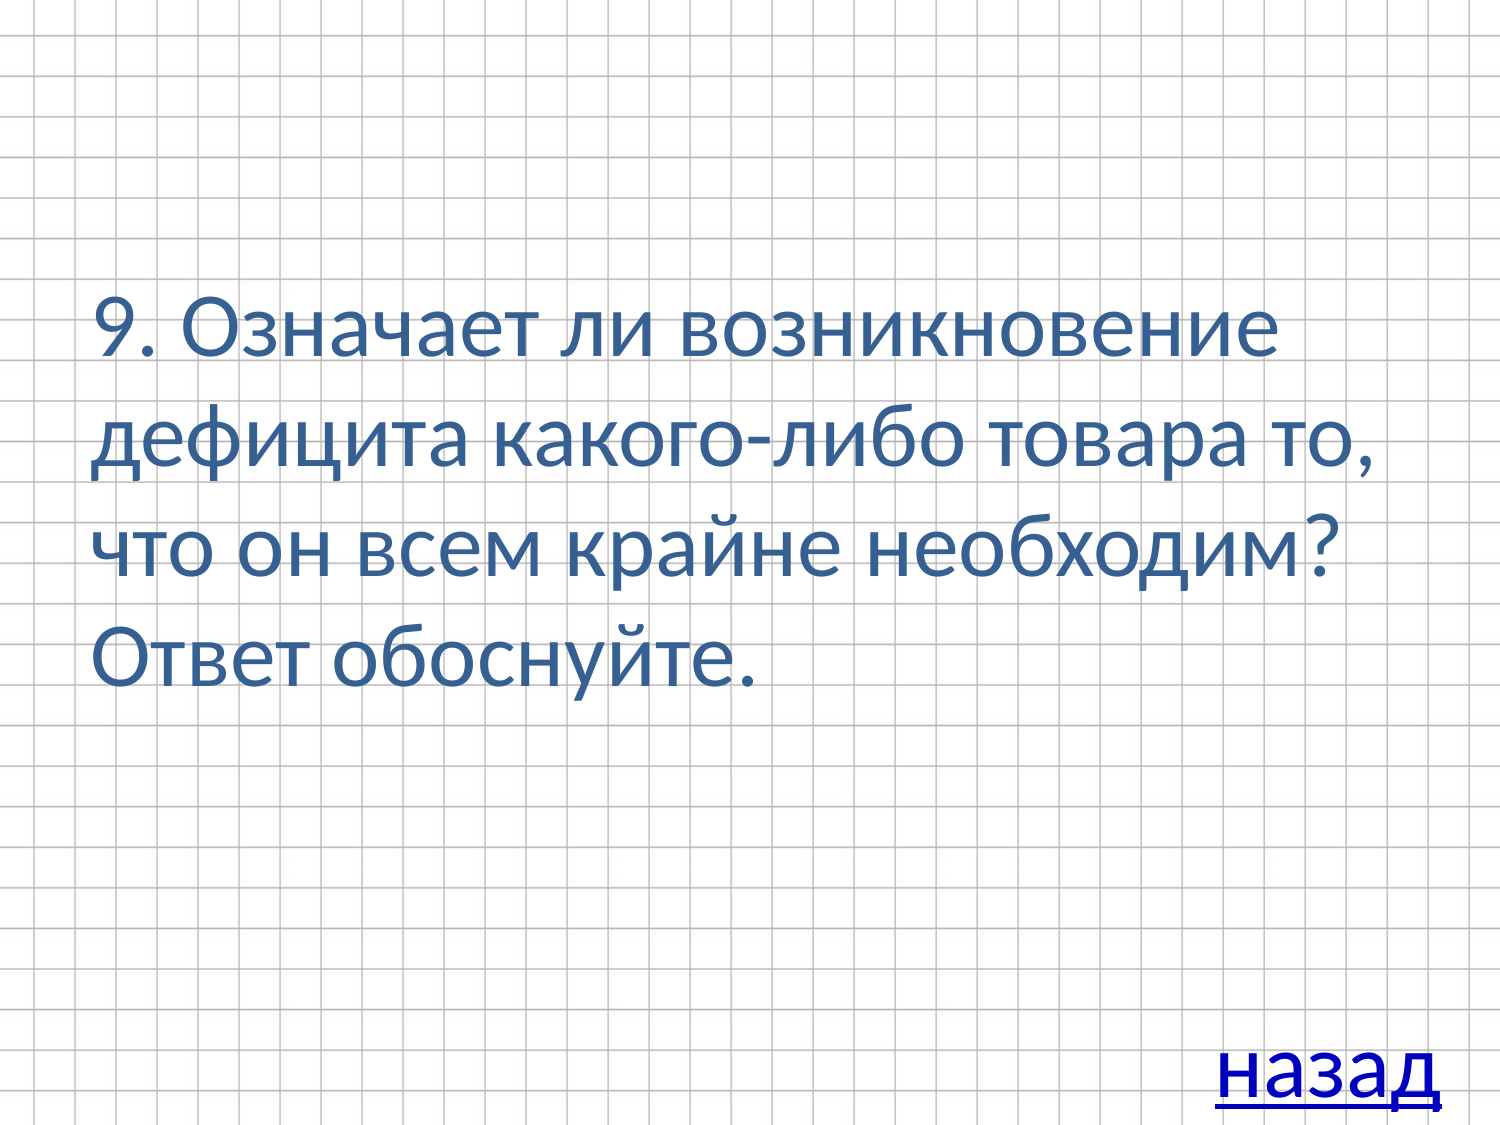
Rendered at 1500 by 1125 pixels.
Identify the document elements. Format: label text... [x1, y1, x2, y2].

title 9. Означает ли возникновение дефицита какого-либо товара то, что он всем крайне необходим? Ответ обоснуйте. [75, 45, 1425, 925]
text_box назад [1199, 998, 1500, 1124]
